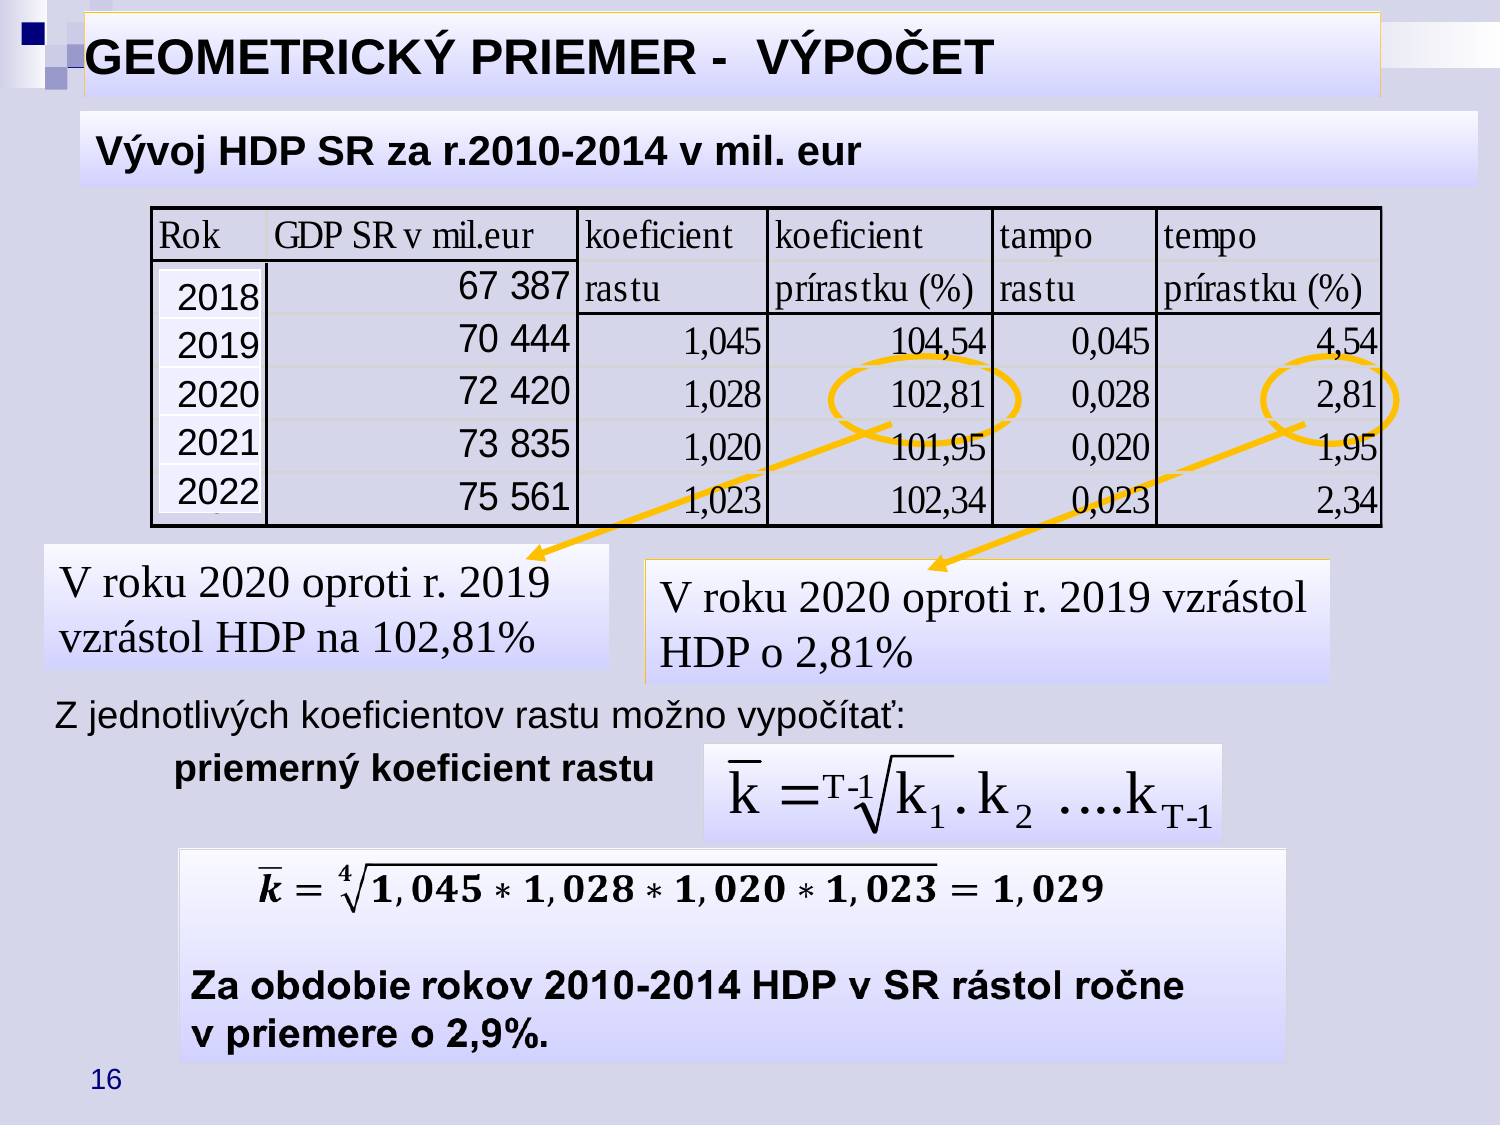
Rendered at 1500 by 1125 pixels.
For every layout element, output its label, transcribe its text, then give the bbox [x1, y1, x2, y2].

text_box V roku 2020 oproti r. 2019 vzrástol HDP o 2,81% [644, 559, 1330, 682]
text_box [525, 540, 578, 561]
text_box [927, 540, 1006, 572]
text_box Z jednotlivých koeficientov rastu možno vypočítať: priemerný koeficient rastu [0, 682, 1471, 798]
picture [178, 848, 1287, 1064]
title Vývoj HDP SR za r.2010-2014 v mil. eur [80, 111, 1478, 187]
text_box [1390, 381, 1397, 419]
slide_number 16 [75, 1024, 425, 1103]
text_box V roku 2020 oproti r. 2019 vzrástol HDP na 102,81% [44, 544, 610, 669]
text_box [702, 743, 1223, 844]
text_box gEOMETRICKý PRIEMER - VýPOčET [84, 11, 1381, 97]
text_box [149, 206, 1386, 531]
